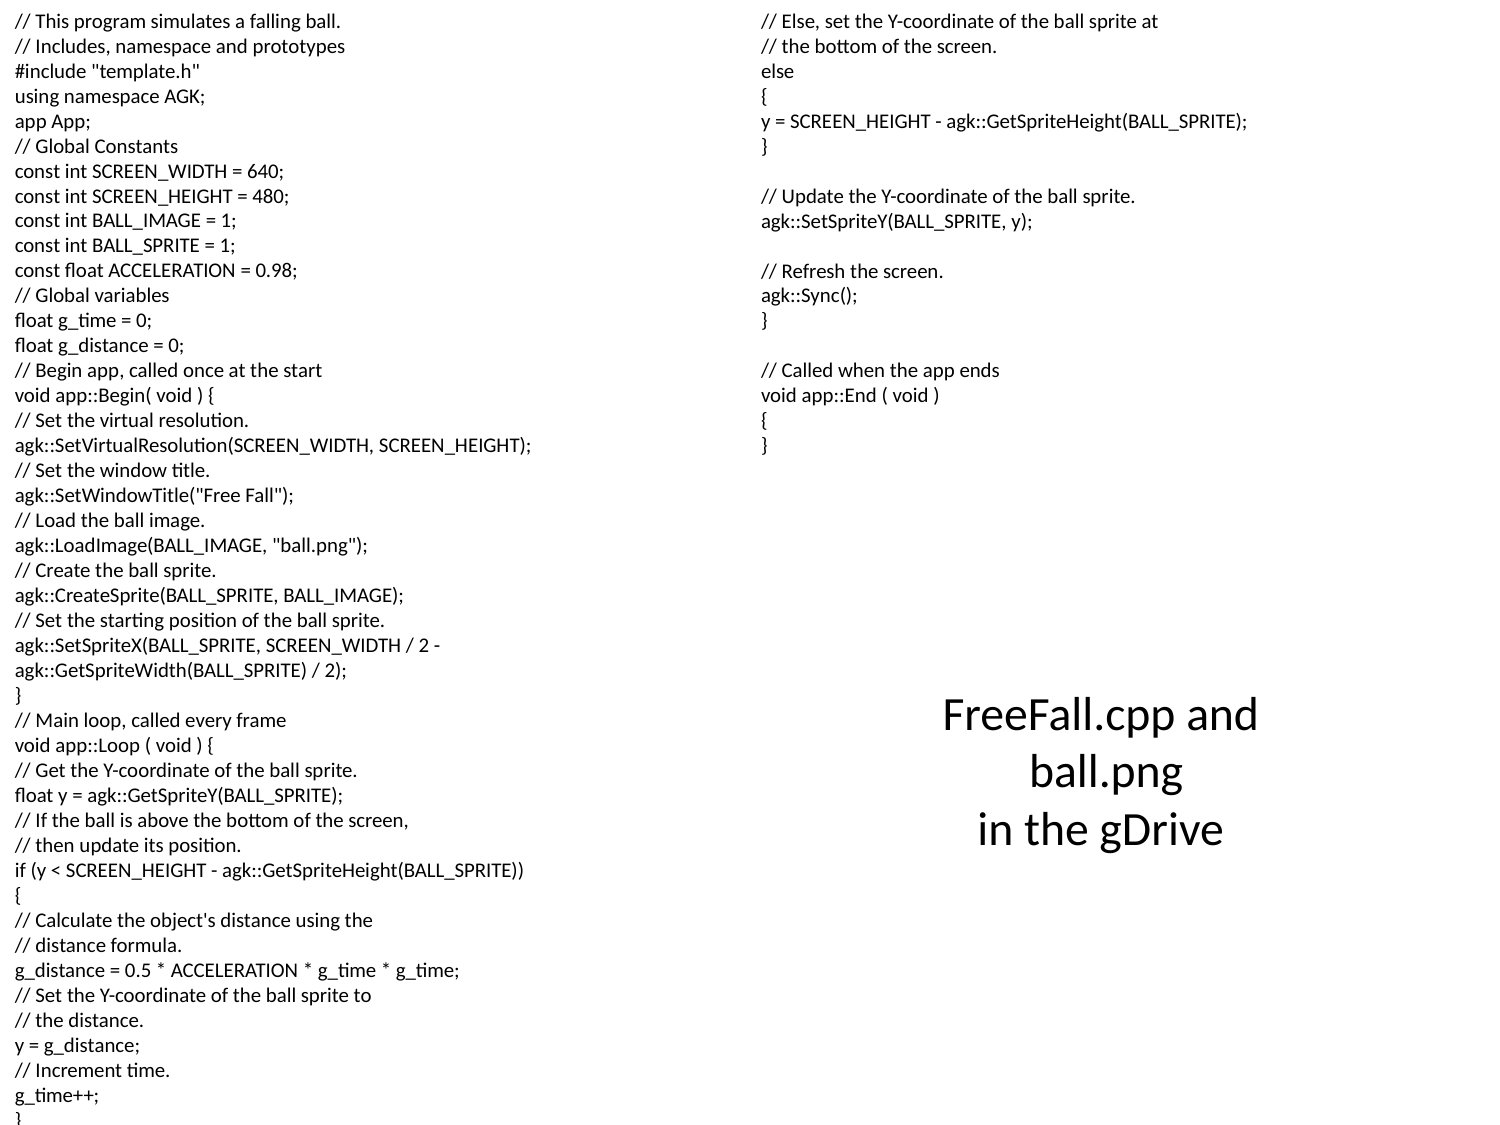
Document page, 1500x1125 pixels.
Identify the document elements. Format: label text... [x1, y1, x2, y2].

text_box // Else, set the Y-coordinate of the ball sprite at // the bottom of the screen. else { y = SCREEN_HEIGHT - agk::GetSpriteHeight(BALL_SPRITE); } // Update the Y-coordinate of the ball sprite. agk::SetSpriteY(BALL_SPRITE, y); // Refresh the screen. agk::Sync(); } // Called when the app ends void app::End ( void ) { } [746, 0, 1497, 490]
text_box // This program simulates a falling ball. // Includes, namespace and prototypes #include "template.h" using namespace AGK; app App; // Global Constants const int SCREEN_WIDTH = 640; const int SCREEN_HEIGHT = 480; const int BALL_IMAGE = 1; const int BALL_SPRITE = 1; const float ACCELERATION = 0.98; // Global variables float g_time = 0; float g_distance = 0; // Begin app, called once at the start void app::Begin( void ) { // Set the virtual resolution. agk::SetVirtualResolution(SCREEN_WIDTH, SCREEN_HEIGHT); // Set the window title. agk::SetWindowTitle("Free Fall"); // Load the ball image. agk::LoadImage(BALL_IMAGE, "ball.png"); // Create the ball sprite. agk::CreateSprite(BALL_SPRITE, BALL_IMAGE); // Set the starting position of the ball sprite. agk::SetSpriteX(BALL_SPRITE, SCREEN_WIDTH / 2 - agk::GetSpriteWidth(BALL_SPRITE) / 2); } // Main loop, called every frame void app::Loop ( void ) { // Get the Y-coordinate of the ball sprite. float y = agk::GetSpriteY(BALL_SPRITE); // If the ball is above the bottom of the screen, // then update its position. if (y < SCREEN_HEIGHT - agk::GetSpriteHeight(BALL_SPRITE)) { // Calculate the object's distance using the // distance formula. g_distance = 0.5 * ACCELERATION * g_time * g_time; // Set the Y-coordinate of the ball sprite to // the distance. y = g_distance; // Increment time. g_time++; } // Else, set the Y-coordinate of the ball sprite at // the bottom of the screen. else { y = SCREEN_HEIGHT - agk::GetSpriteHeight(BALL_SPRITE); } // Update the Y-coordinate of the ball sprite. agk::SetSpriteY(BALL_SPRITE, y); // Refresh the screen. agk::Sync(); } // Called when the app ends void app::End ( void ) { } [0, 0, 750, 1125]
title FreeFall.cpp and ball.png in the gDrive [712, 675, 1500, 863]
